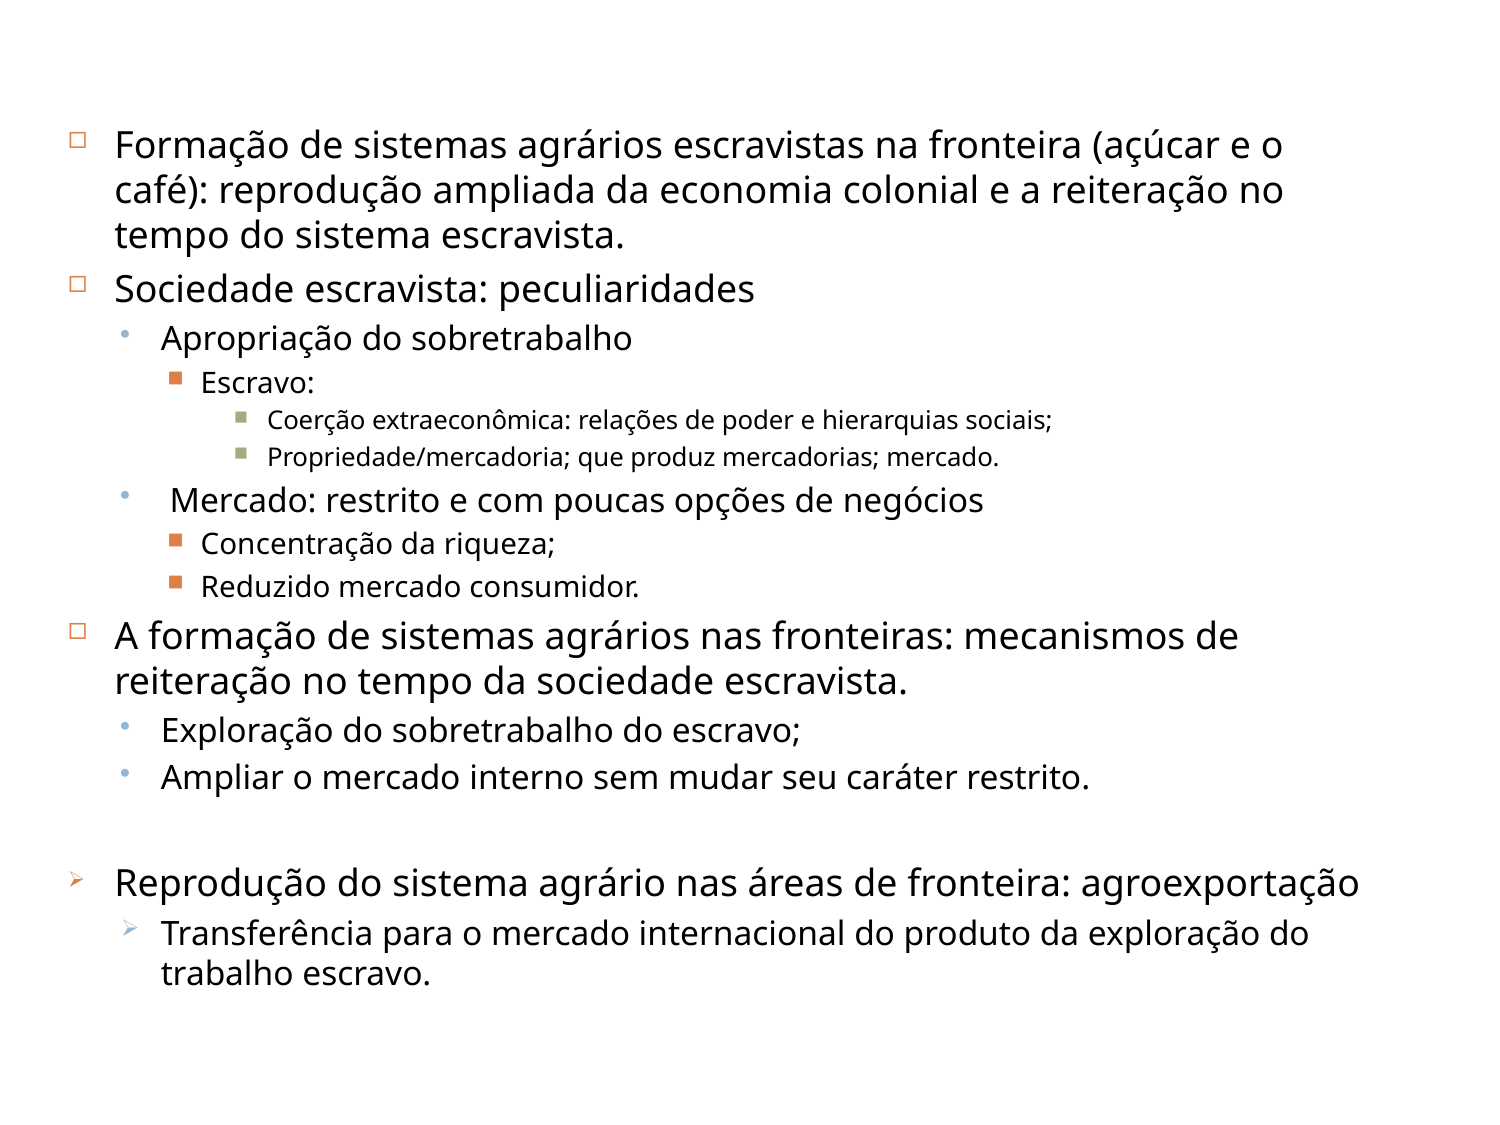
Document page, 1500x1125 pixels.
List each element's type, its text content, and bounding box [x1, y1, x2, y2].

list Formação de sistemas agrários escravistas na fronteira (açúcar e o café): reprodução ampliada da economia colonial e a reiteração no tempo do sistema escravista. Sociedade escravista: peculiaridades Apropriação do sobretrabalho Escravo: Coerção extraeconômica: relações de poder e hierarquias sociais; Propriedade/mercadoria; que produz mercadorias; mercado. Mercado: restrito e com poucas opções de negócios Concentração da riqueza; Reduzido mercado consumidor. A formação de sistemas agrários nas fronteiras: mecanismos de reiteração no tempo da sociedade escravista. Exploração do sobretrabalho do escravo; Ampliar o mercado interno sem mudar seu caráter restrito. Reprodução do sistema agrário nas áreas de fronteira: agroexportação Transferência para o mercado internacional do produto da exploração do trabalho escravo. [53, 113, 1391, 1047]
